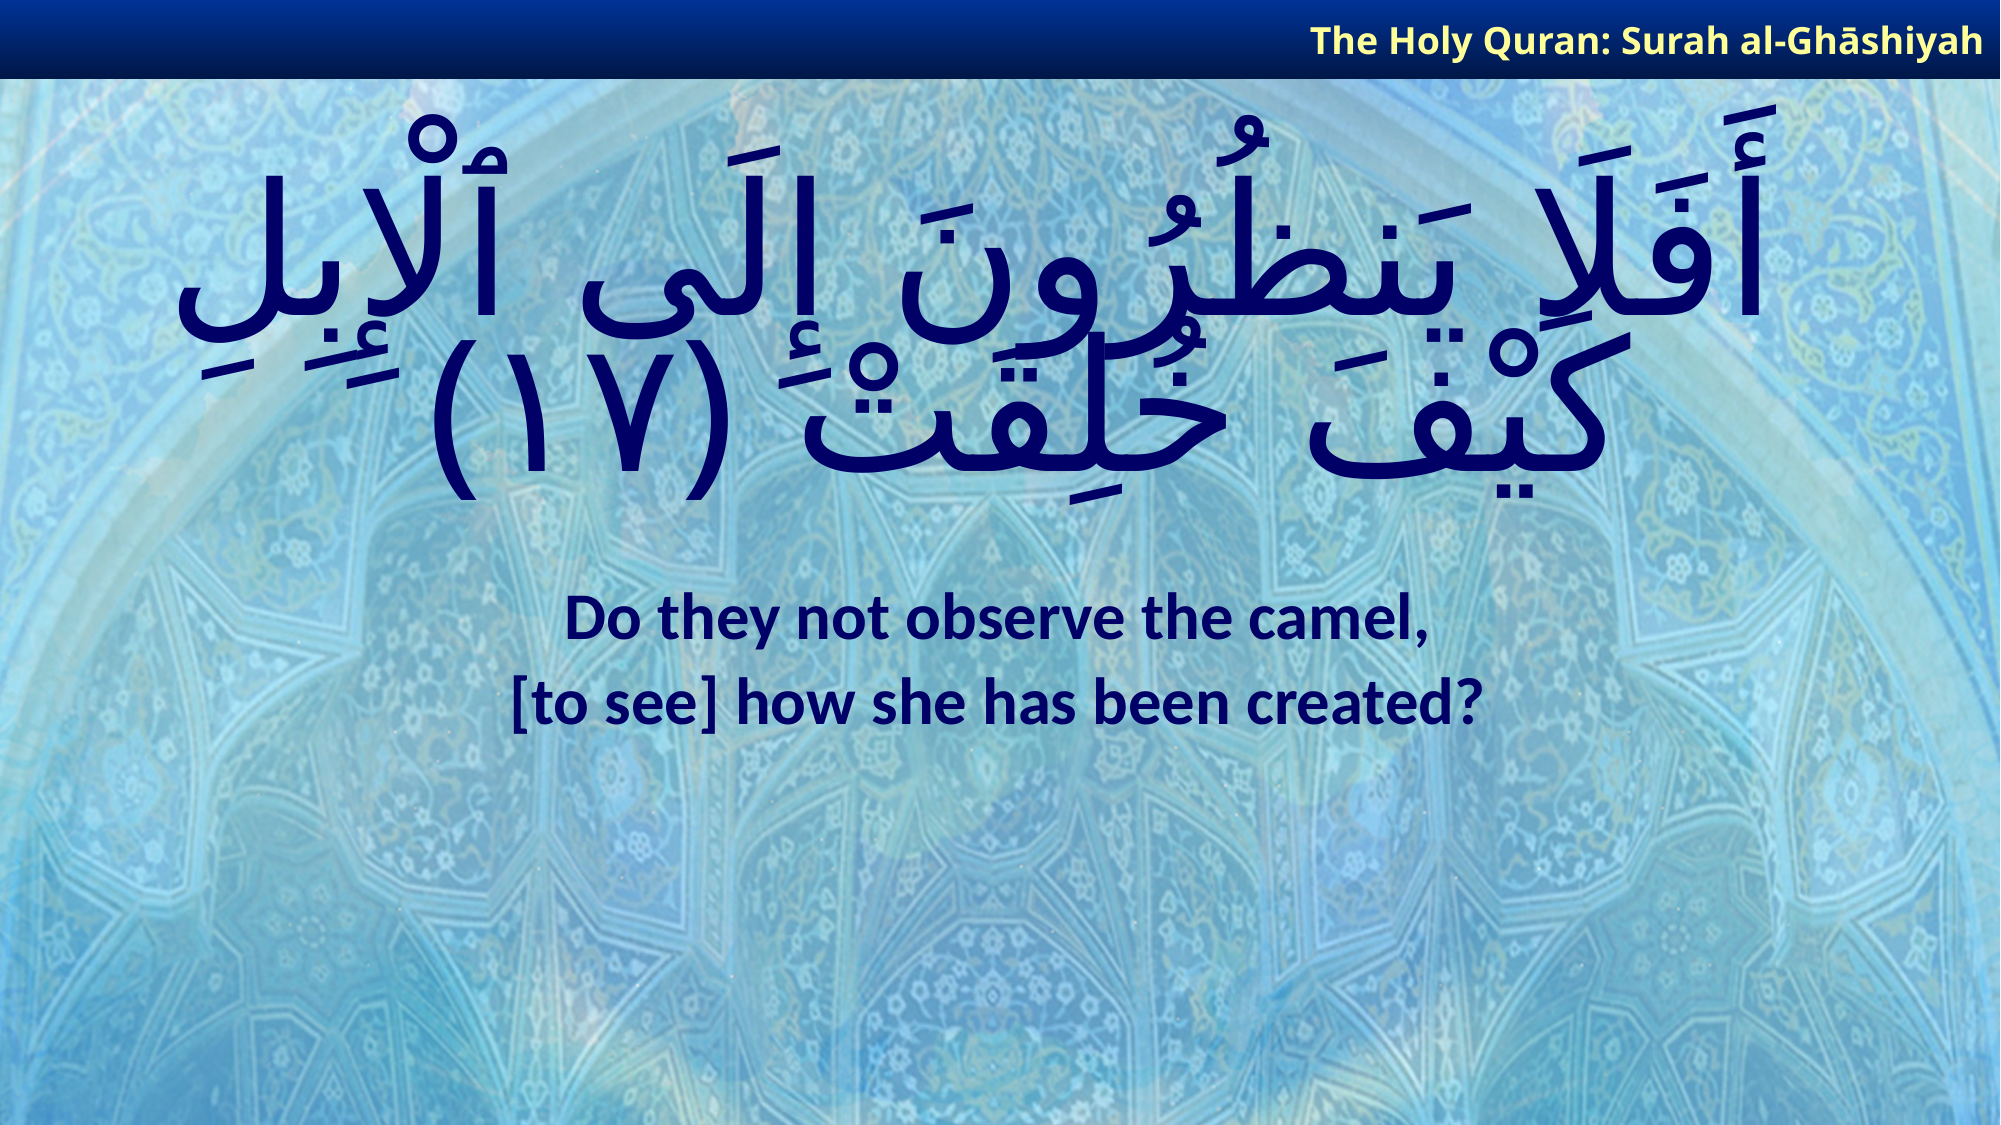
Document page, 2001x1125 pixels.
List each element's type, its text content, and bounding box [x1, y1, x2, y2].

text_box The Holy Quran: Surah al-Ghāshiyah [0, 0, 2000, 79]
picture [0, 0, 2001, 1125]
subtitle Do they not observe the camel, [to see] how she has been created? [7, 574, 1989, 862]
title أَفَلَا يَنظُرُونَ إِلَى ٱلْإِبِلِ كَيْفَ خُلِقَتْ ﴿١٧﴾ [0, 231, 2000, 473]
